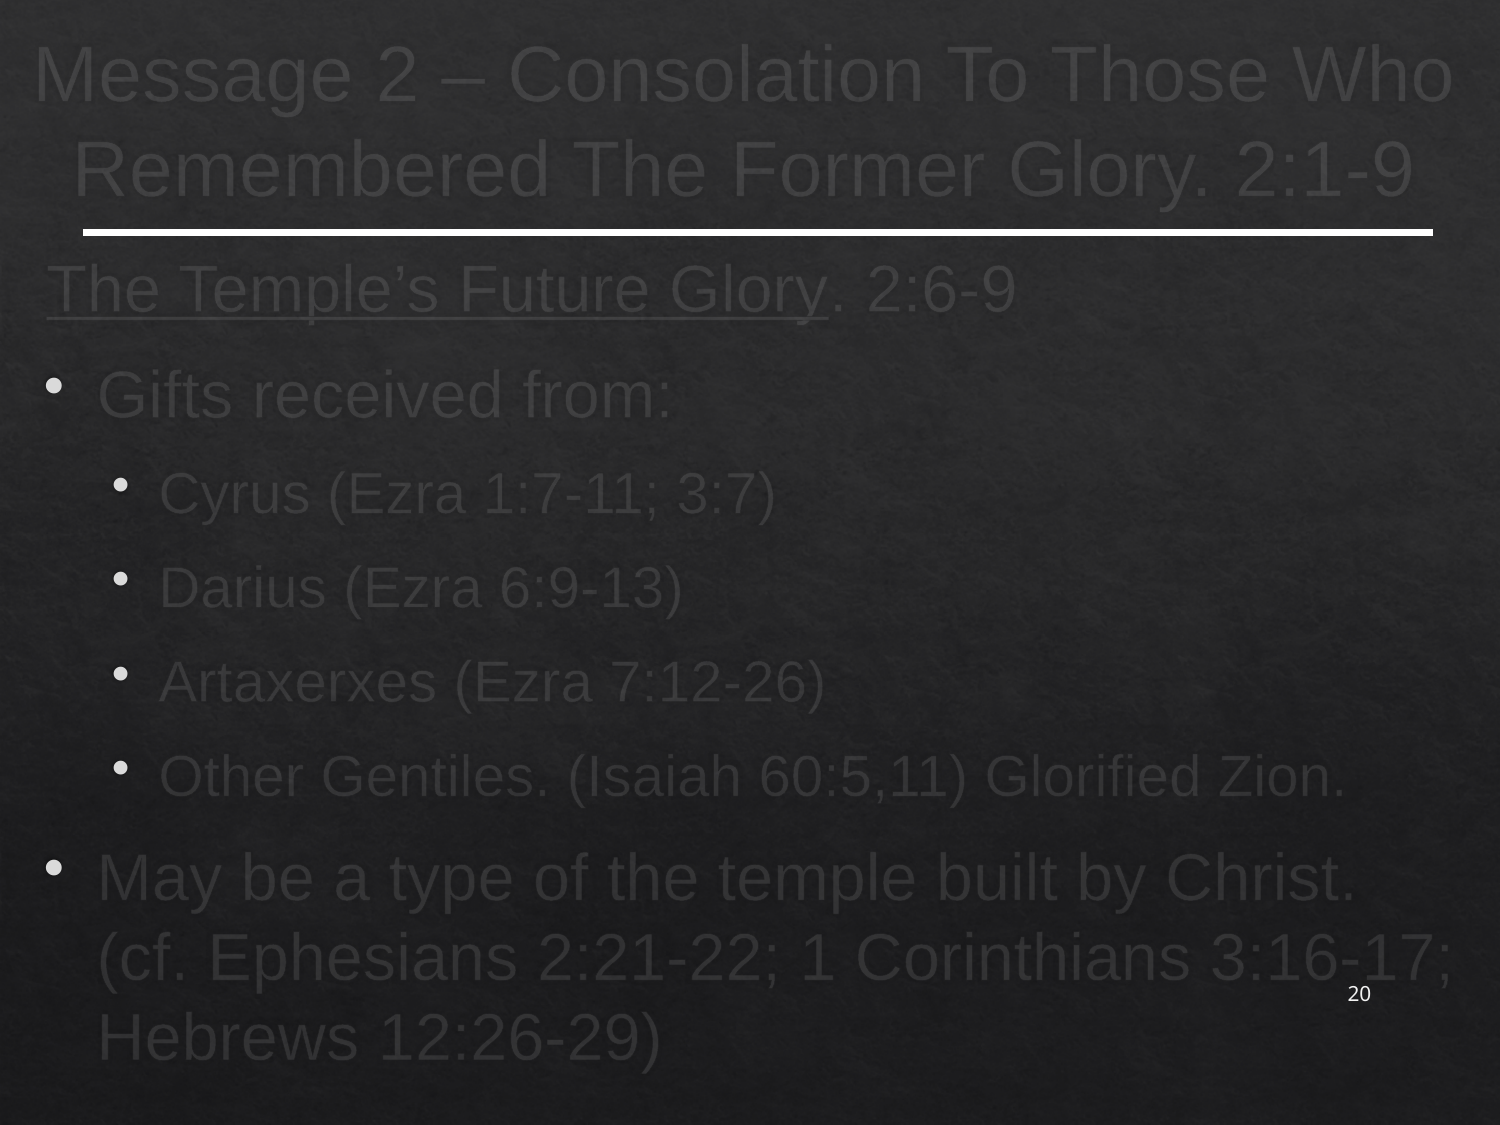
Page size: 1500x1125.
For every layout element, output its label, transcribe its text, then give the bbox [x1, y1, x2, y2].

title Message 2 – Consolation To Those Who Remembered The Former Glory. 2:1-9 [12, 14, 1475, 220]
list The Temple’s Future Glory. 2:6-9 Gifts received from: Cyrus (Ezra 1:7-11; 3:7) Darius (Ezra 6:9-13) Artaxerxes (Ezra 7:12-26) Other Gentiles. (Isaiah 60:5,11) Glorified Zion. May be a type of the temple built by Christ. (cf. Ephesians 2:21-22; 1 Corinthians 3:16-17; Hebrews 12:26-29) [25, 237, 1476, 1081]
slide_number 20 [1293, 965, 1387, 1025]
